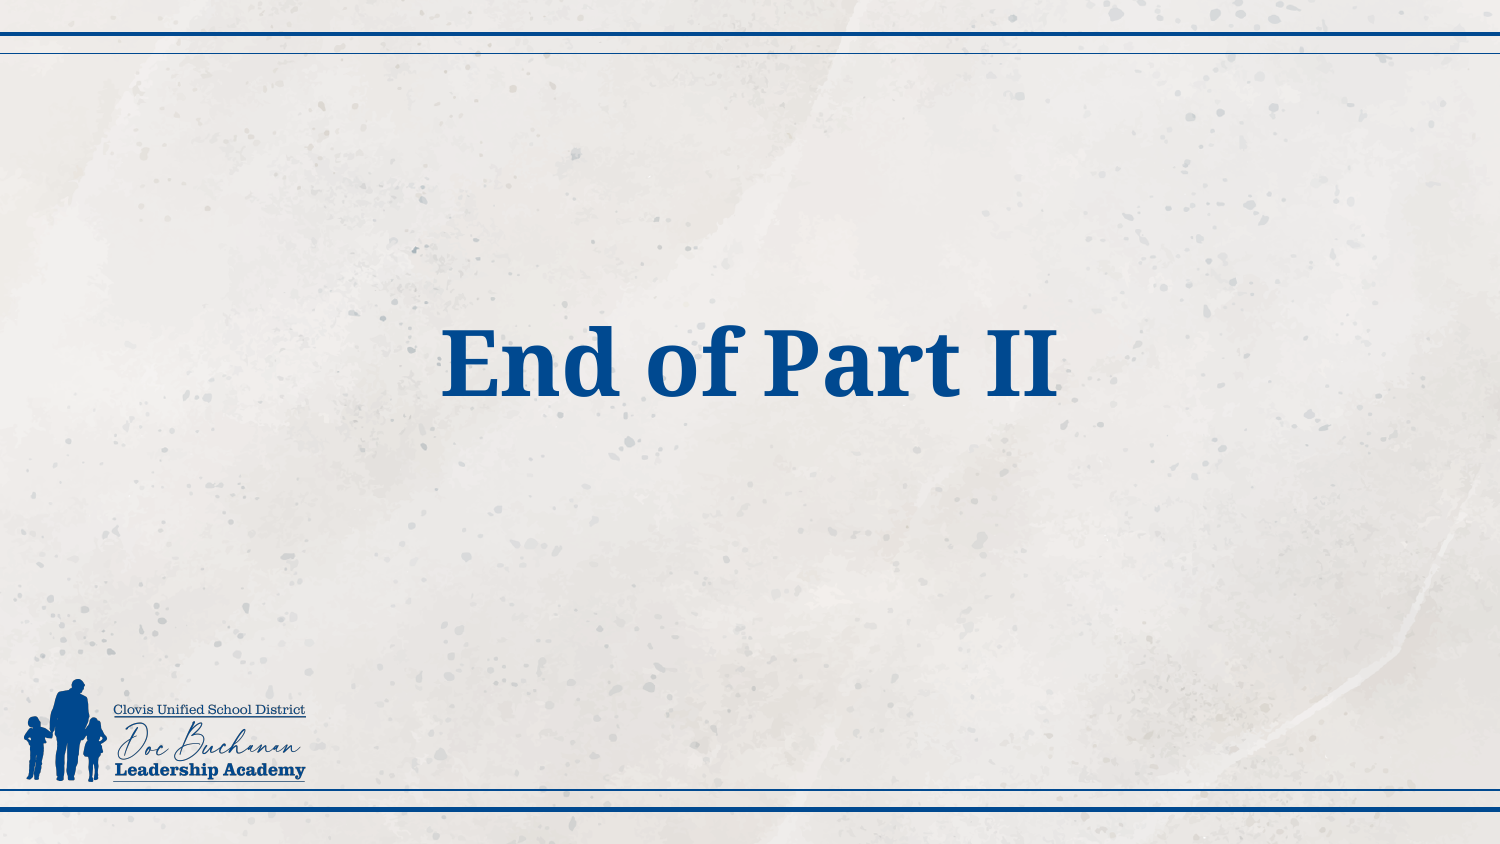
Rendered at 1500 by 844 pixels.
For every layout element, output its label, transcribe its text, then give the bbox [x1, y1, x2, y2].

picture [0, 812, 1500, 844]
picture [0, 0, 1500, 32]
picture [0, 36, 1500, 53]
picture [0, 54, 1500, 789]
picture [0, 791, 1500, 807]
title End of Part II [398, 277, 1102, 441]
